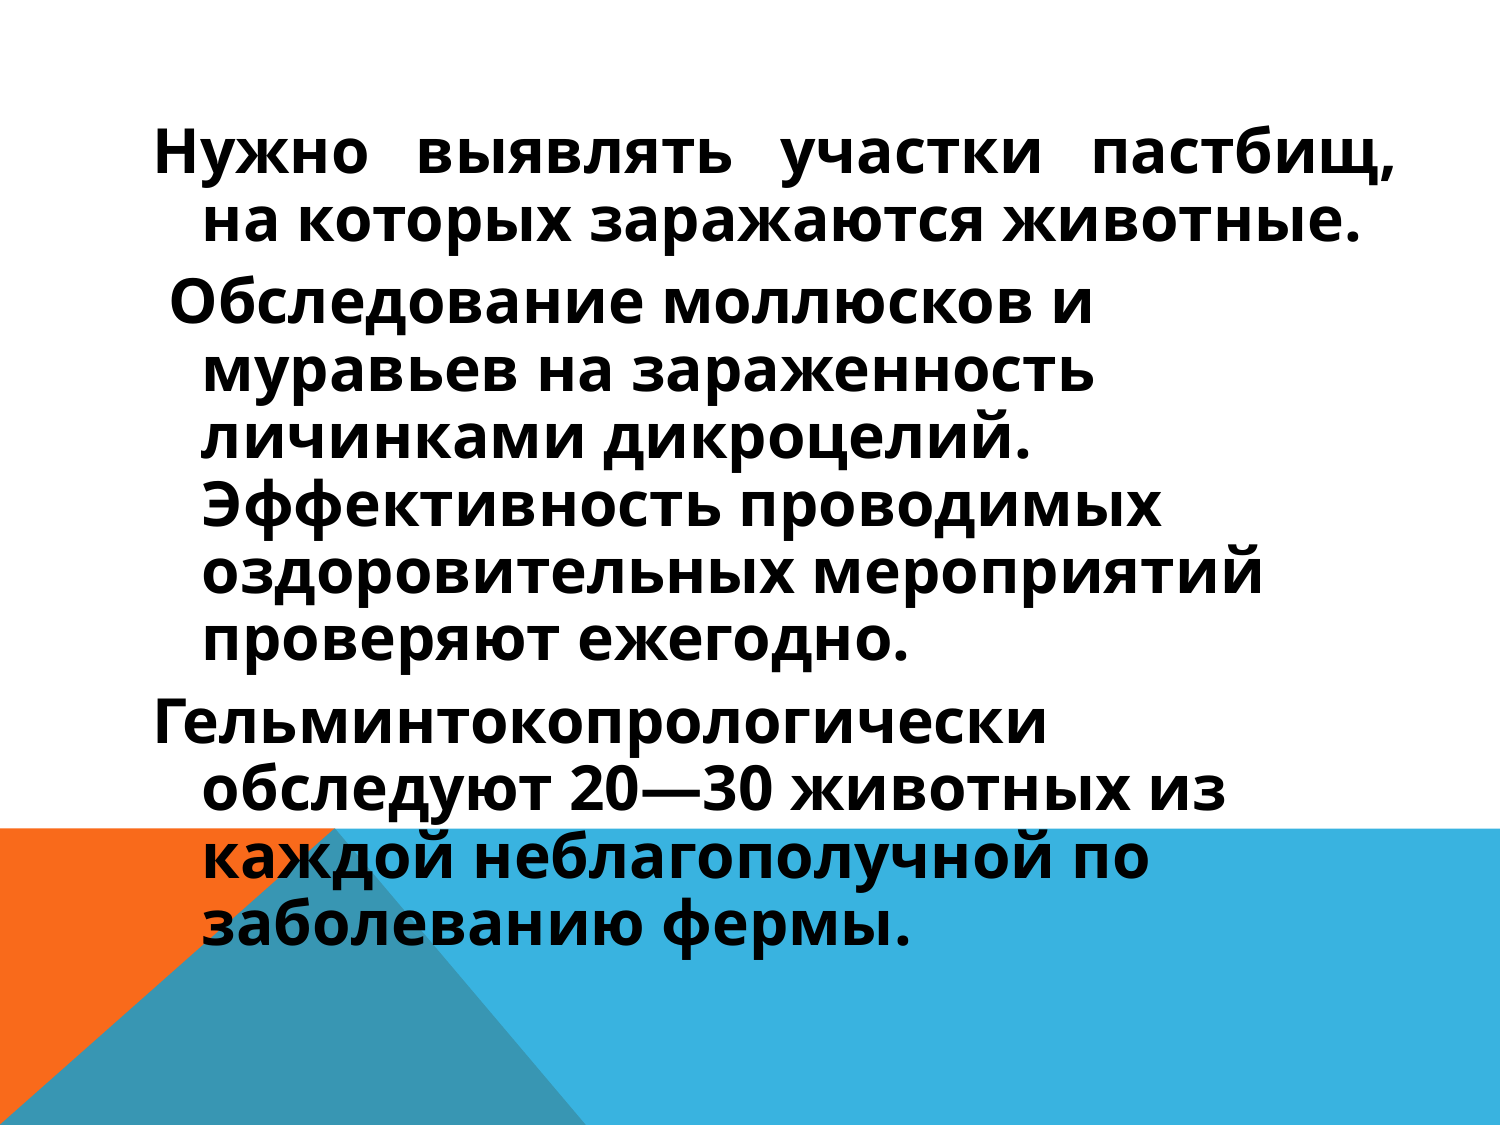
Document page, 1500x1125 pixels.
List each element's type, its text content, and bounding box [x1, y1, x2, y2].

list Нужно выявлять участки пастбищ, на которых заражаются животные. Обследование моллюсков и муравьев на зараженность личинками дикроцелий. Эффективность проводимых оздоровительных мероприятий проверяют ежегодно. Гельминтокопрологически обследуют 20—30 животных из каждой неблагополучной по заболеванию фермы. [137, 112, 1413, 988]
